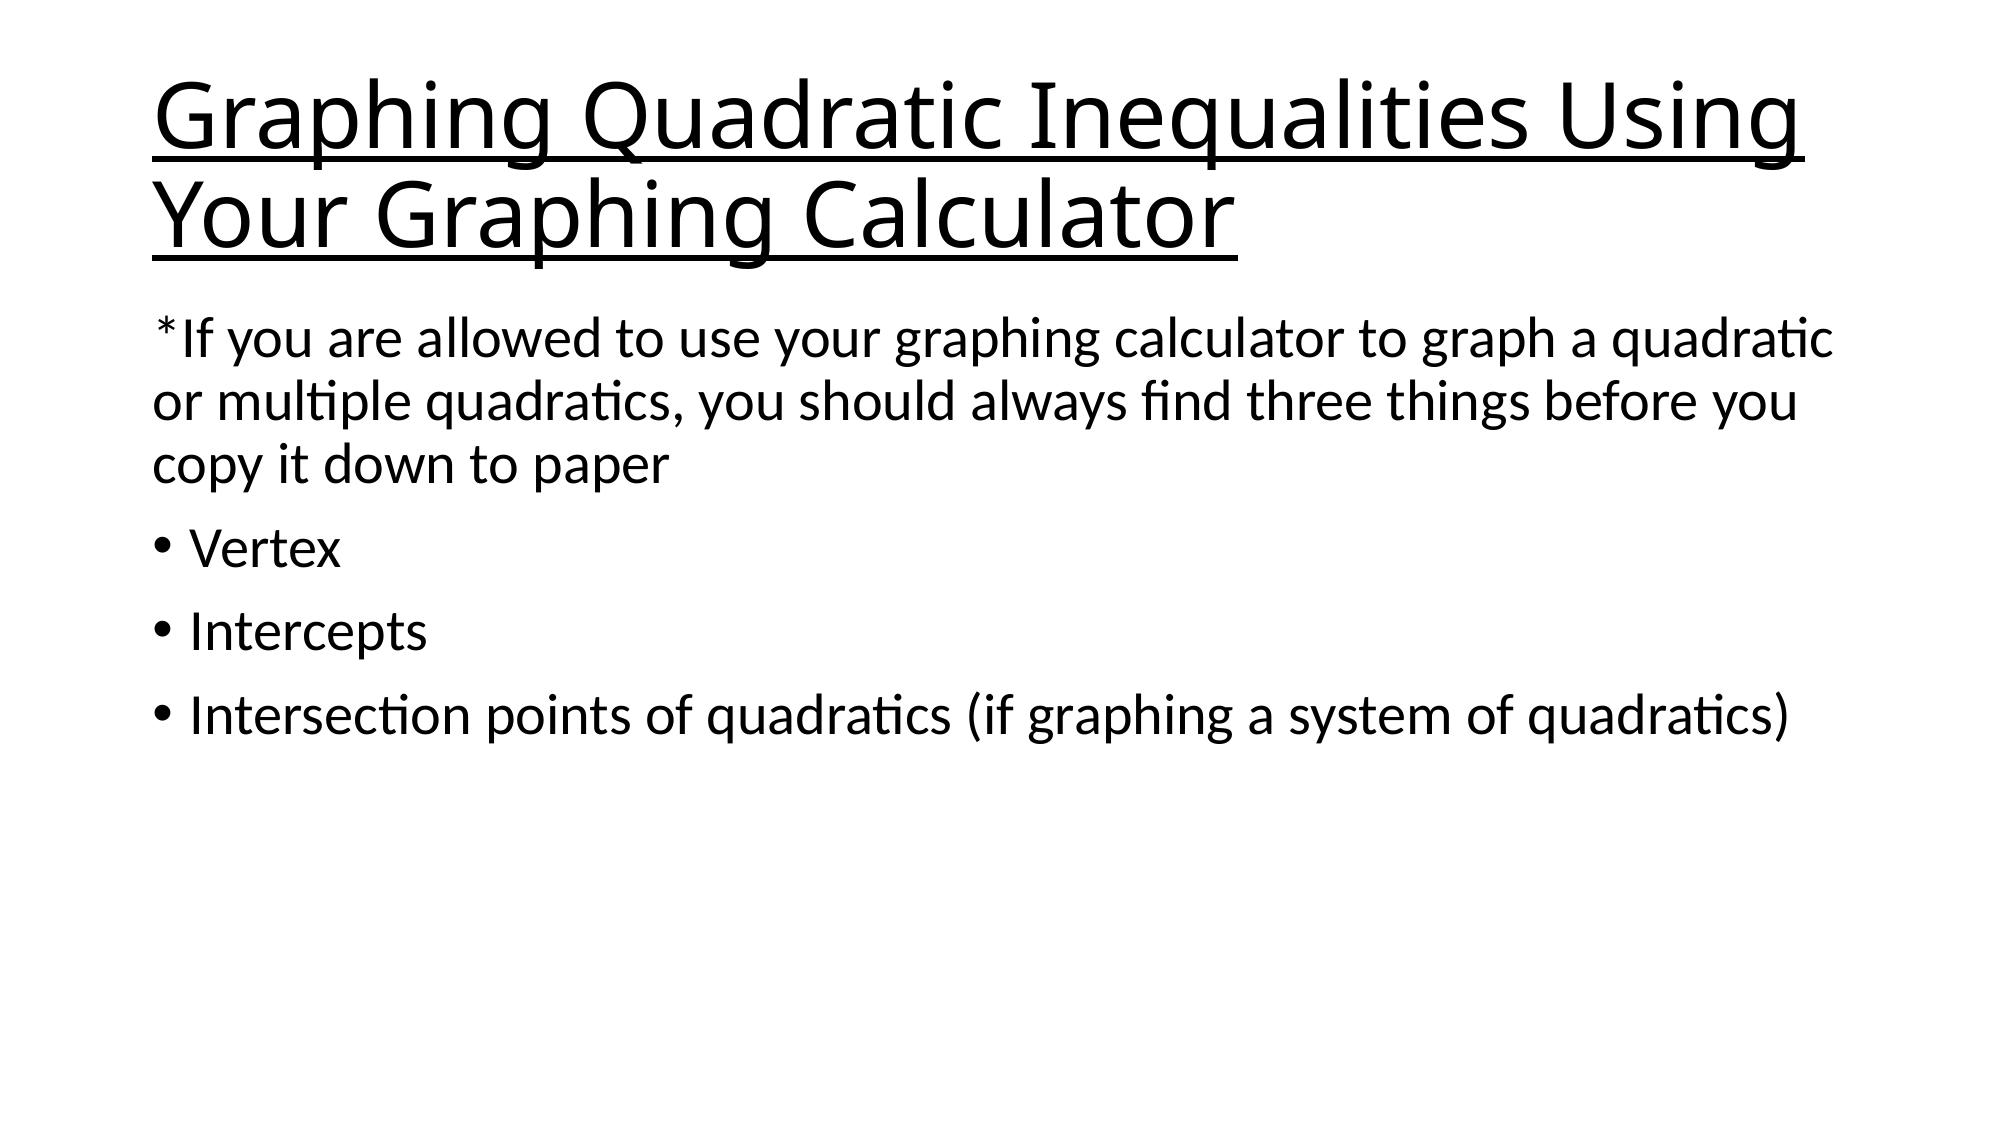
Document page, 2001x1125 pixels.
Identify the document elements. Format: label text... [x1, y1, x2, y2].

title Graphing Quadratic Inequalities Using Your Graphing Calculator [137, 59, 1863, 278]
list *If you are allowed to use your graphing calculator to graph a quadratic or multiple quadratics, you should always find three things before you copy it down to paper Vertex Intercepts Intersection points of quadratics (if graphing a system of quadratics) [137, 299, 1863, 1014]
